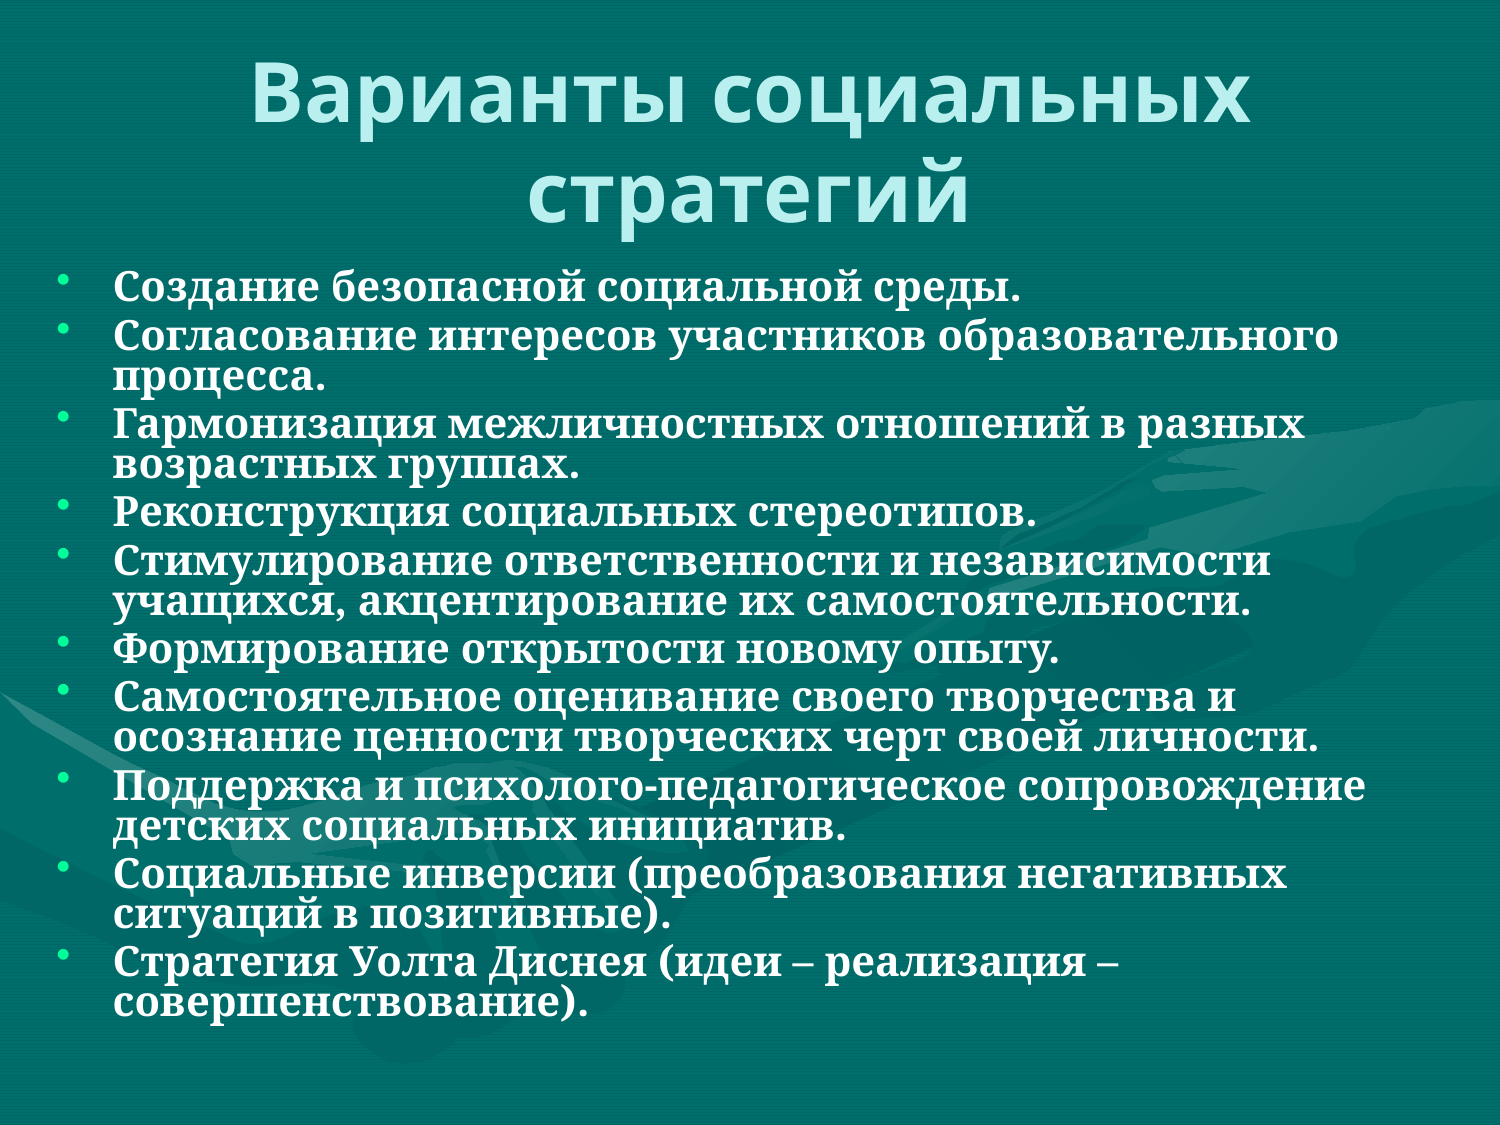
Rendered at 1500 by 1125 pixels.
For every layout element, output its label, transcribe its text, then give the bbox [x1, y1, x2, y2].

title Варианты социальных стратегий [74, 44, 1426, 233]
list Создание безопасной социальной среды. Согласование интересов участников образовательного процесса. Гармонизация межличностных отношений в разных возрастных группах. Реконструкция социальных стереотипов. Стимулирование ответственности и независимости учащихся, акцентирование их самостоятельности. Формирование открытости новому опыту. Самостоятельное оценивание своего творчества и осознание ценности творческих черт своей личности. Поддержка и психолого-педагогическое сопровождение детских социальных инициатив. Социальные инверсии (преобразования негативных ситуаций в позитивные). Стратегия Уолта Диснея (идеи – реализация – совершенствование). [40, 262, 1460, 1125]
